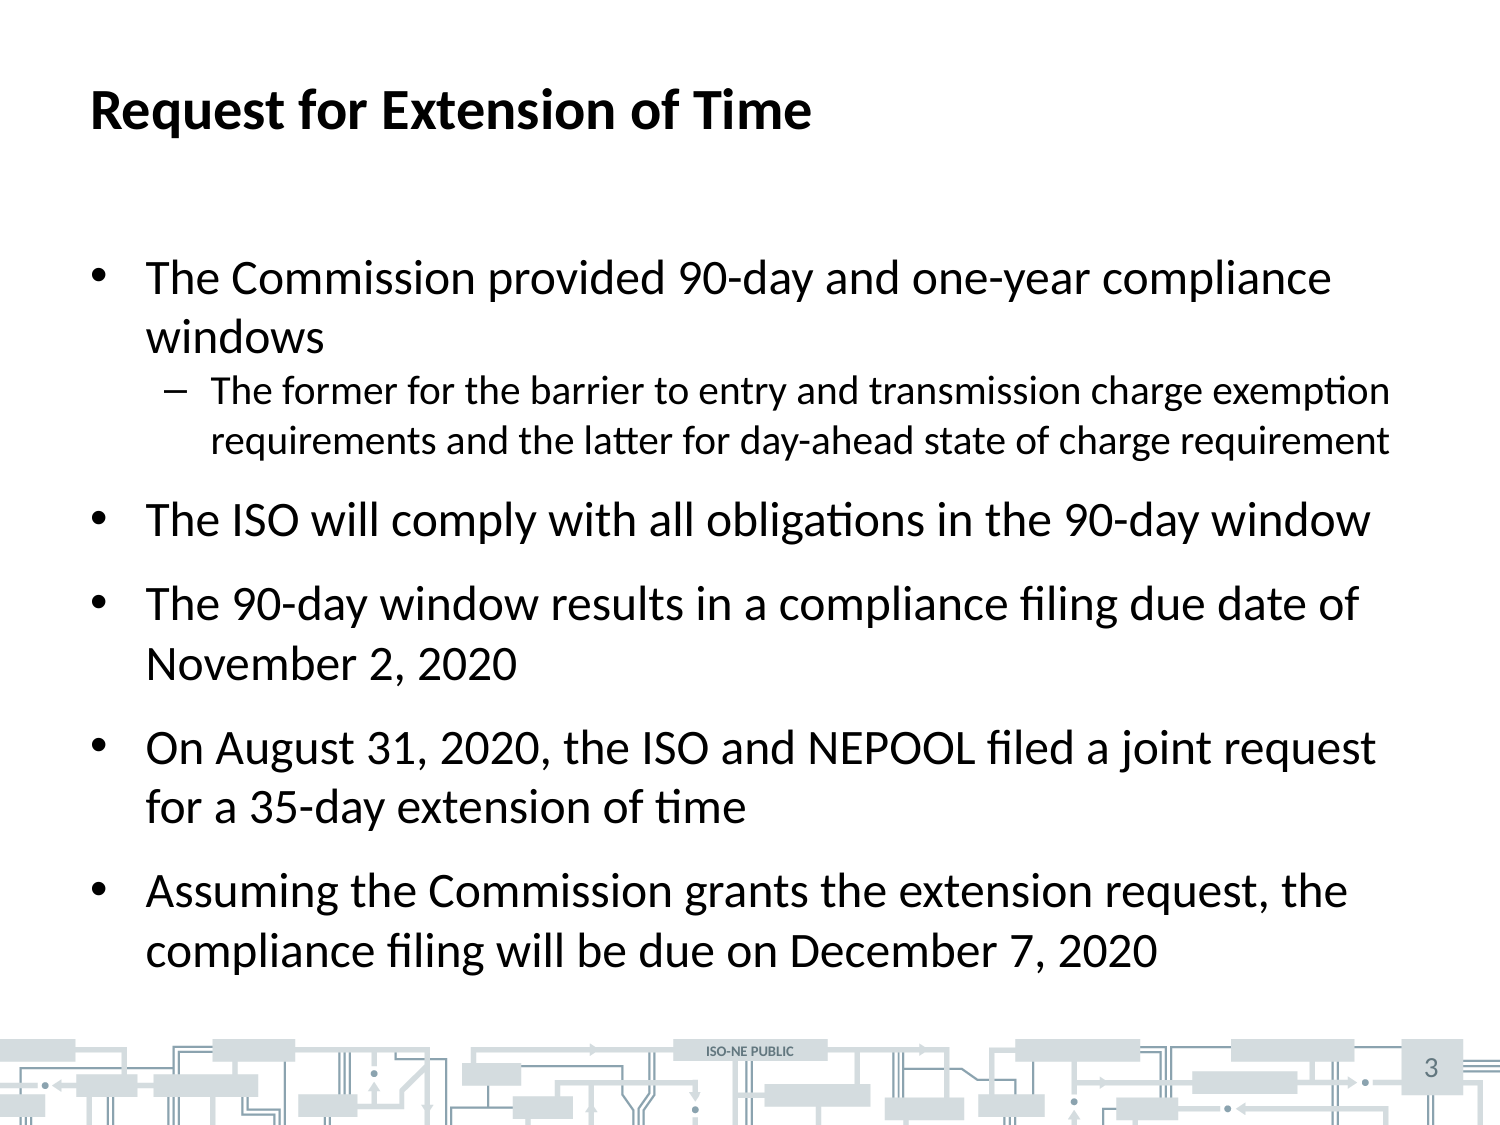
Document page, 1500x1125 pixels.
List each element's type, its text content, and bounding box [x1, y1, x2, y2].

title Request for Extension of Time [75, 12, 1425, 200]
slide_number 3 [1400, 1044, 1463, 1088]
picture [0, 1031, 1500, 1125]
list The Commission provided 90-day and one-year compliance windows The former for the barrier to entry and transmission charge exemption requirements and the latter for day-ahead state of charge requirement The ISO will comply with all obligations in the 90-day window The 90-day window results in a compliance filing due date of November 2, 2020 On August 31, 2020, the ISO and NEPOOL filed a joint request for a 35-day extension of time Assuming the Commission grants the extension request, the compliance filing will be due on December 7, 2020 [75, 237, 1425, 988]
